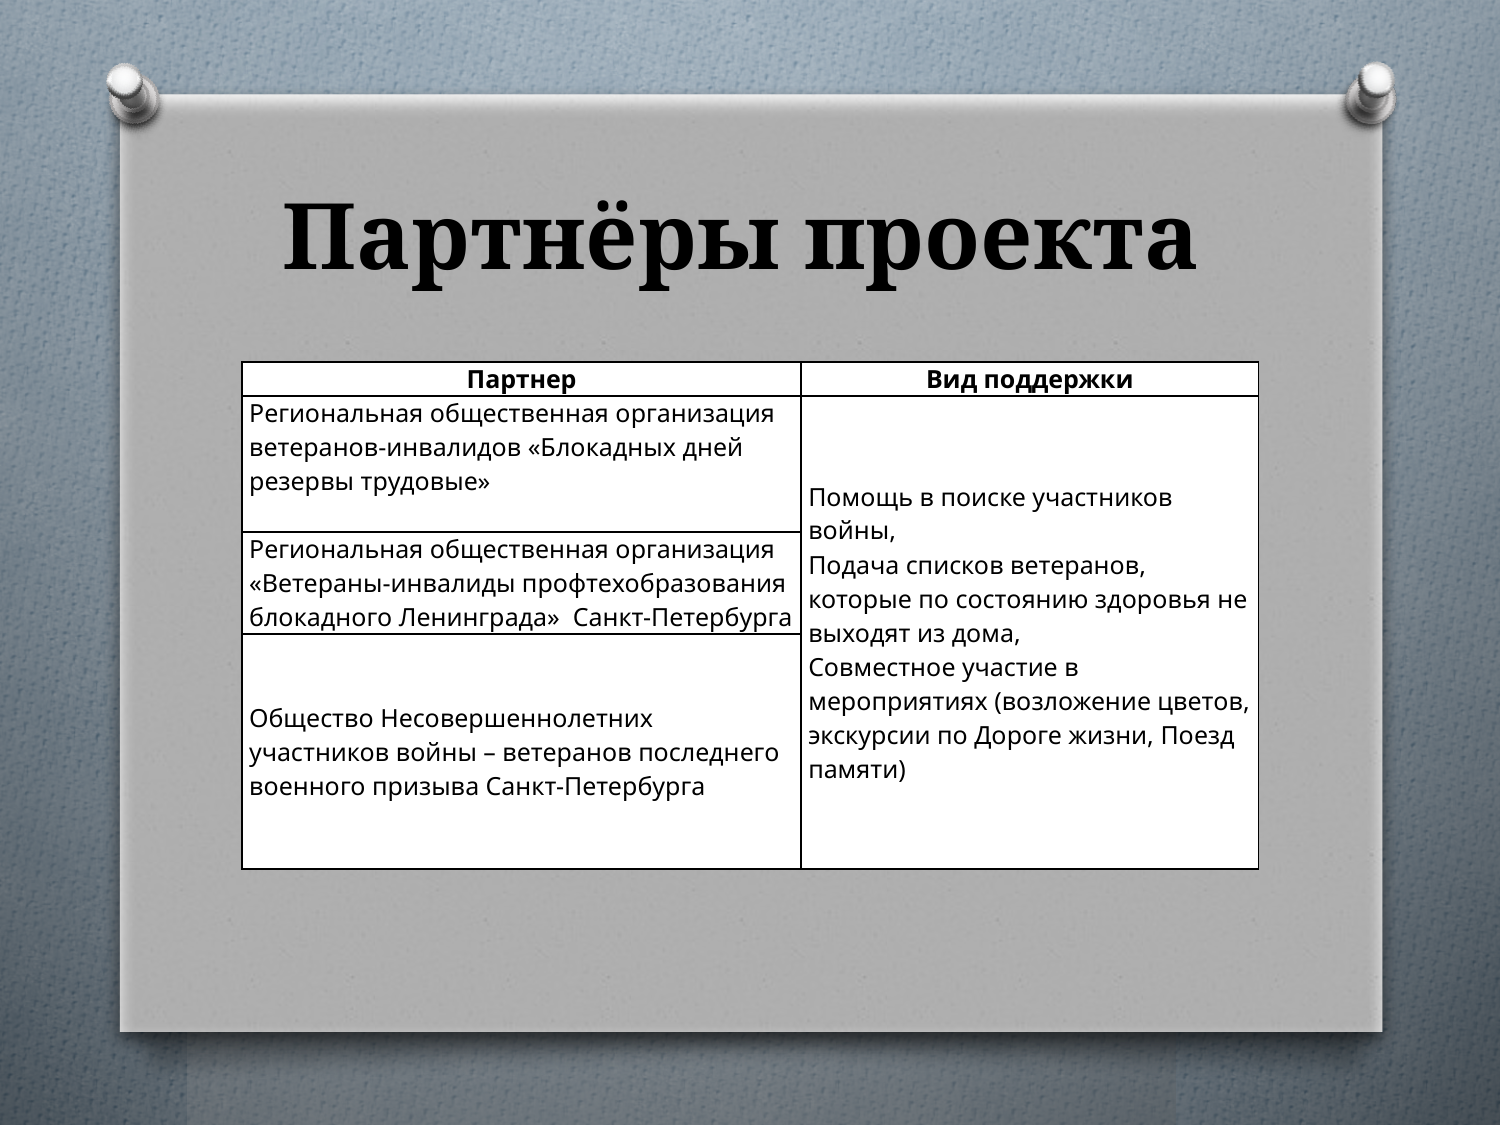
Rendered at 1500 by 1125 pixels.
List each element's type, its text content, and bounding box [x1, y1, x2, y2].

table_header Партнер [243, 363, 800, 395]
table_cell Региональная общественная организация «Ветераны-инвалиды профтехобразования блокадного Ленинграда» Санкт-Петербурга [243, 533, 800, 633]
picture [75, 29, 198, 153]
picture [1317, 35, 1439, 156]
table_cell Региональная общественная организация ветеранов-инвалидов «Блокадных дней резервы трудовые» [243, 397, 800, 531]
table_cell Помощь в поиске участников войны, Подача списков ветеранов, которые по состоянию здоровья не выходят из дома, Совместное участие в мероприятиях (возложение цветов, экскурсии по Дороге жизни, Поезд памяти) [802, 397, 1258, 868]
table_cell Общество Несовершеннолетних участников войны – ветеранов последнего военного призыва Санкт-Петербурга [243, 635, 800, 868]
title Партнёры проекта [181, 134, 1325, 332]
table_header Вид поддержки [802, 363, 1258, 395]
